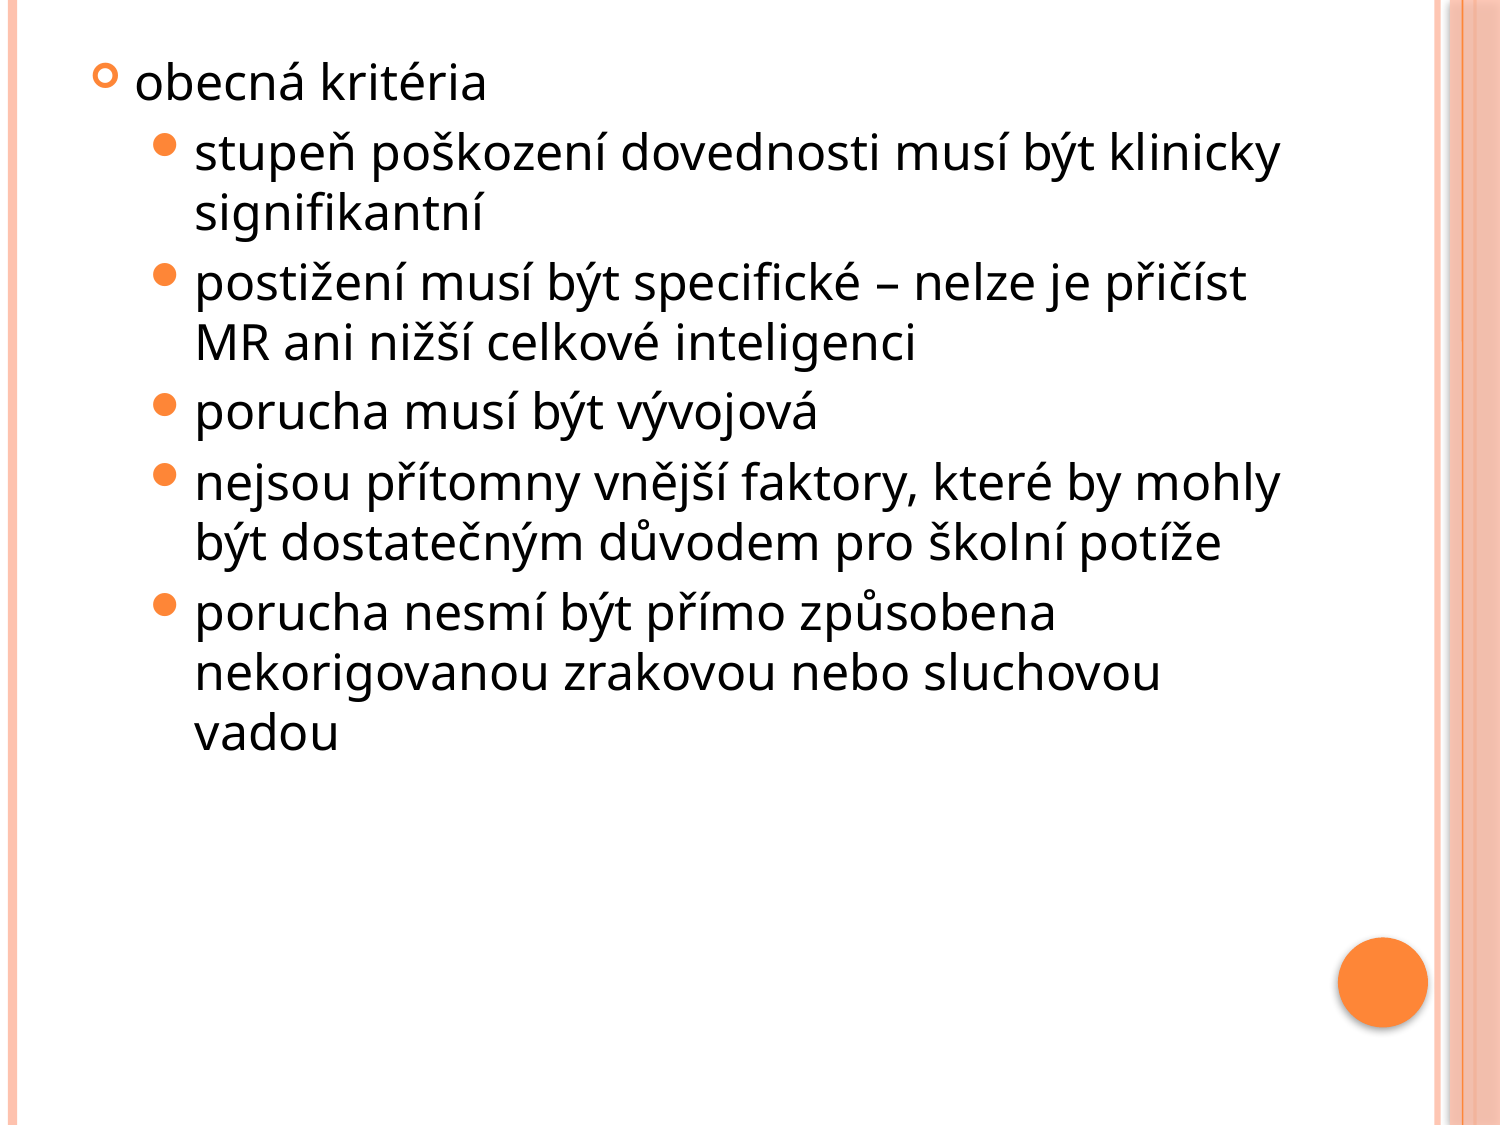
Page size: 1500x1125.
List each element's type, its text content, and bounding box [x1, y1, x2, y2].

list obecná kritéria stupeň poškození dovednosti musí být klinicky signifikantní postižení musí být specifické – nelze je přičíst MR ani nižší celkové inteligenci porucha musí být vývojová nejsou přítomny vnější faktory, které by mohly být dostatečným důvodem pro školní potíže porucha nesmí být přímo způsobena nekorigovanou zrakovou nebo sluchovou vadou [75, 42, 1300, 1062]
